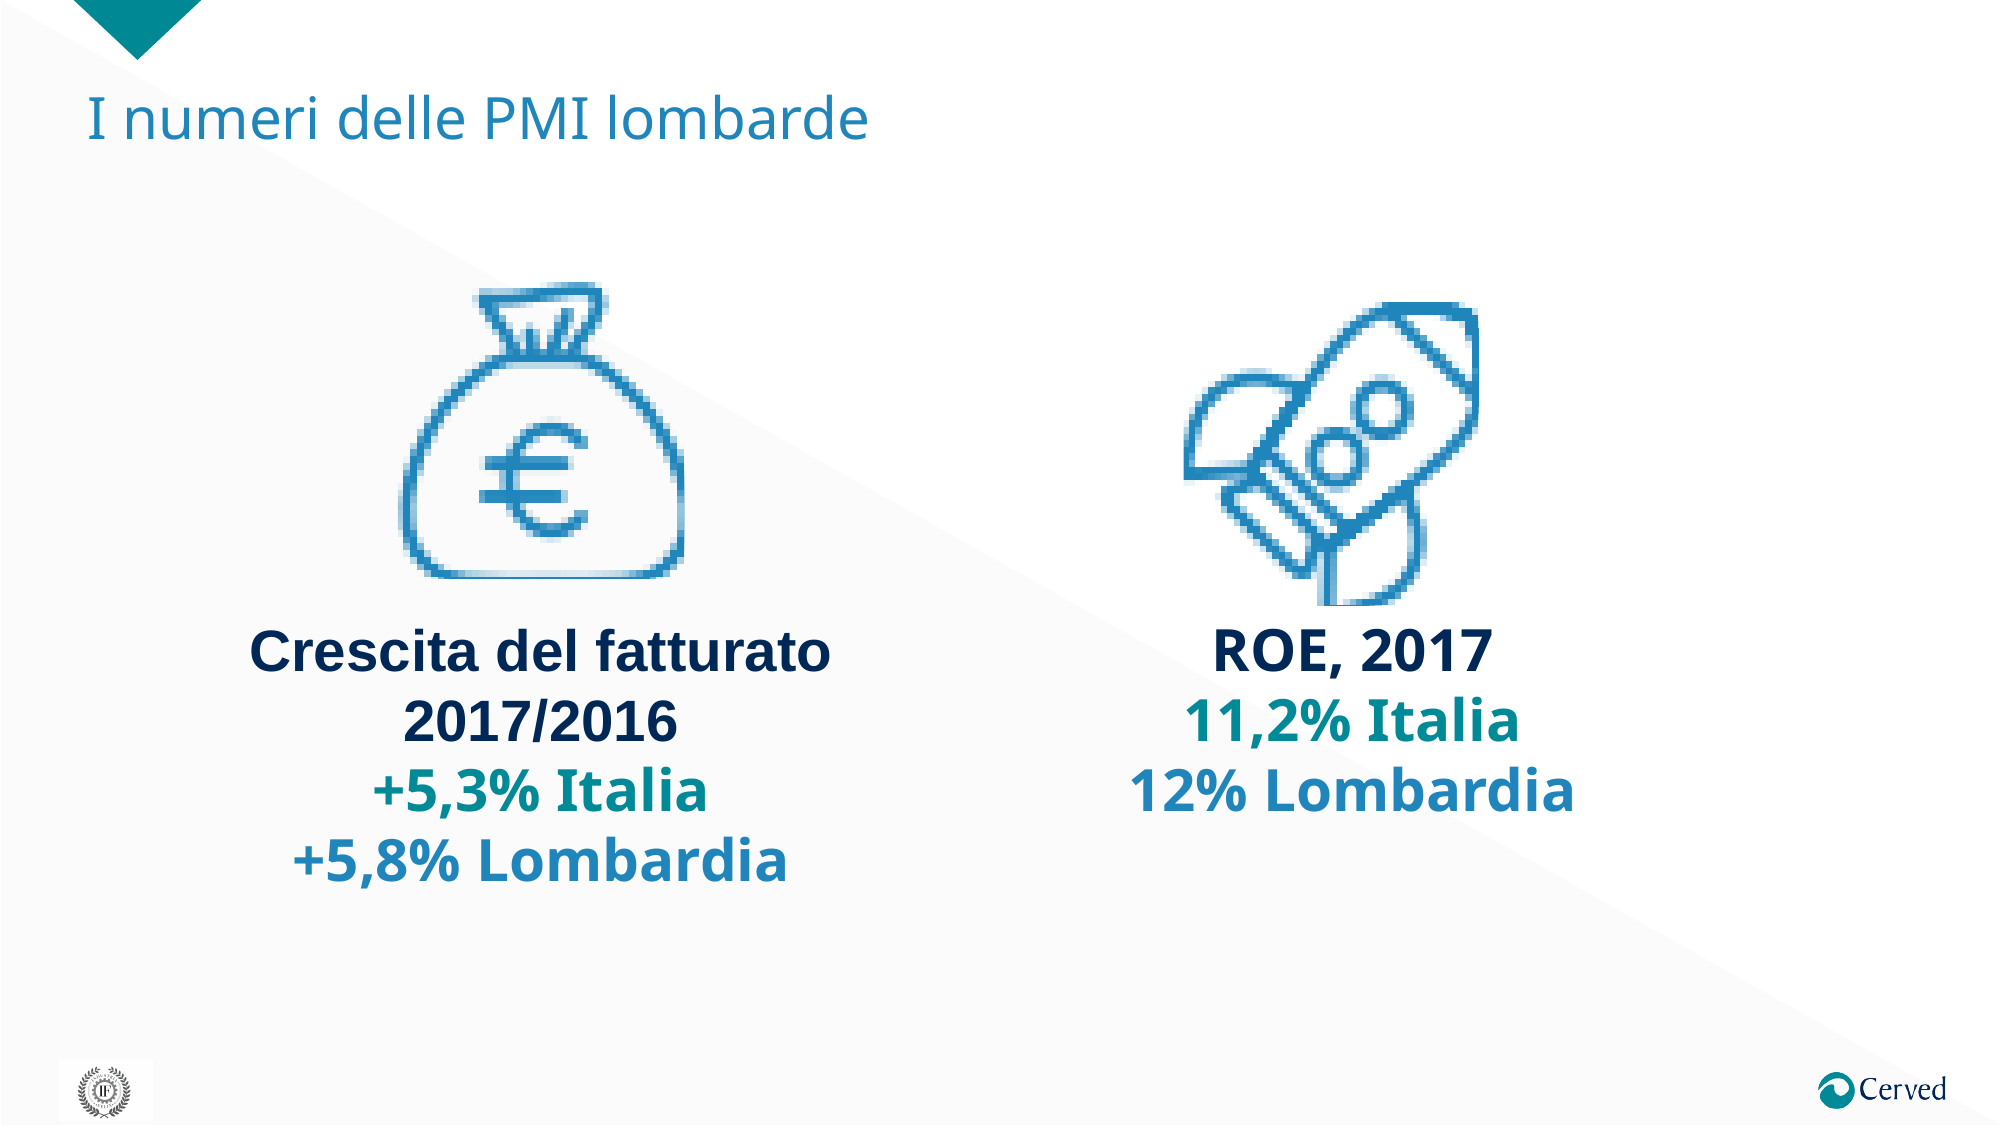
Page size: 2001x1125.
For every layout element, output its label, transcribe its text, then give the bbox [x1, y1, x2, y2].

title I numeri delle PMI lombarde [72, 82, 1946, 157]
text_box Crescita del fatturato 2017/2016 +5,3% Italia +5,8% Lombardia [105, 605, 977, 901]
text_box ROE, 2017 11,2% Italia 12% Lombardia [1103, 605, 1602, 831]
picture [1183, 302, 1479, 606]
picture [1818, 1072, 1946, 1109]
picture [397, 282, 685, 579]
picture [58, 1059, 153, 1121]
